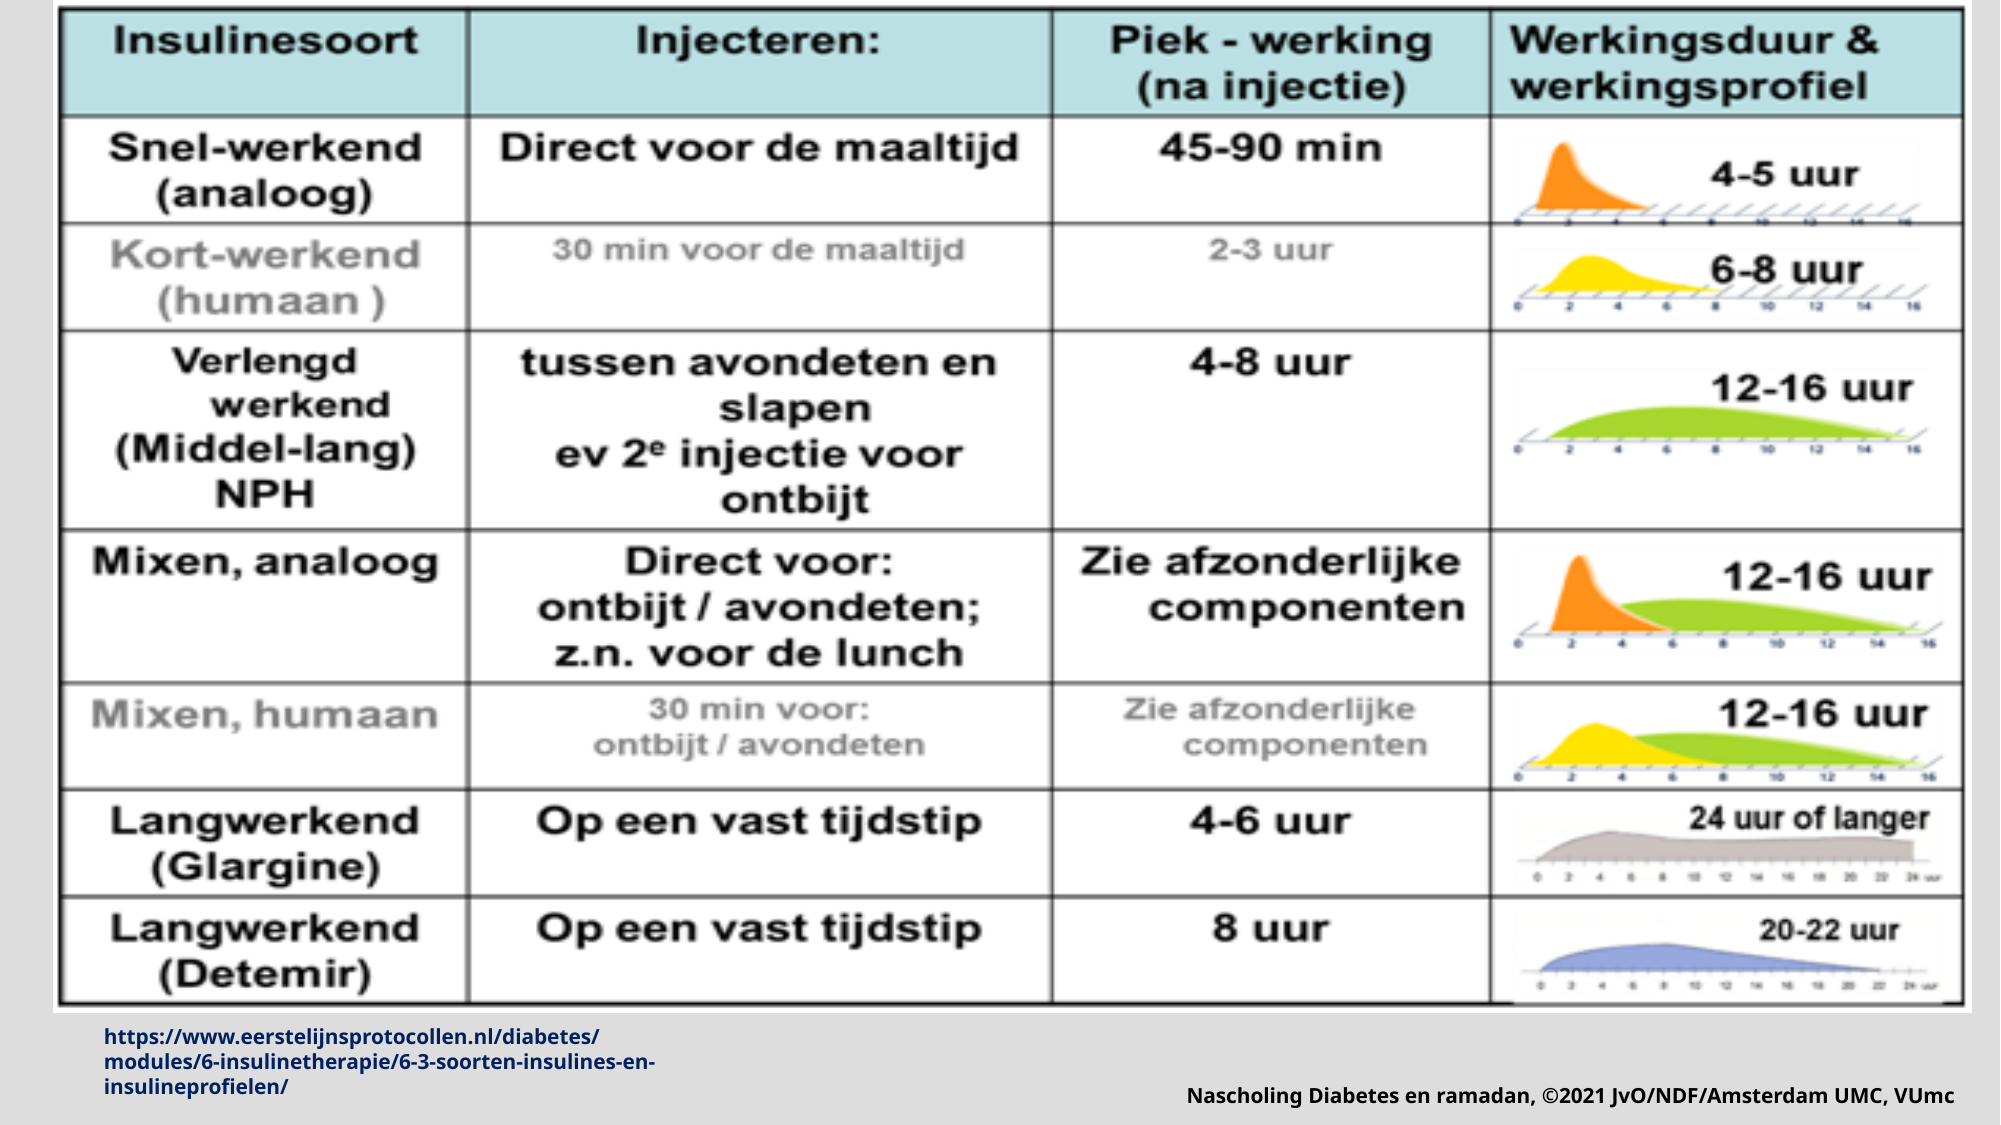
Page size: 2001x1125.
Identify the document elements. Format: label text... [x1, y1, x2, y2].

picture [52, 0, 1973, 1014]
footer https://www.eerstelijnsprotocollen.nl/diabetes/modules/6-insulinetherapie/6-3-soorten-insulines-en-insulineprofielen/ [88, 1036, 723, 1087]
